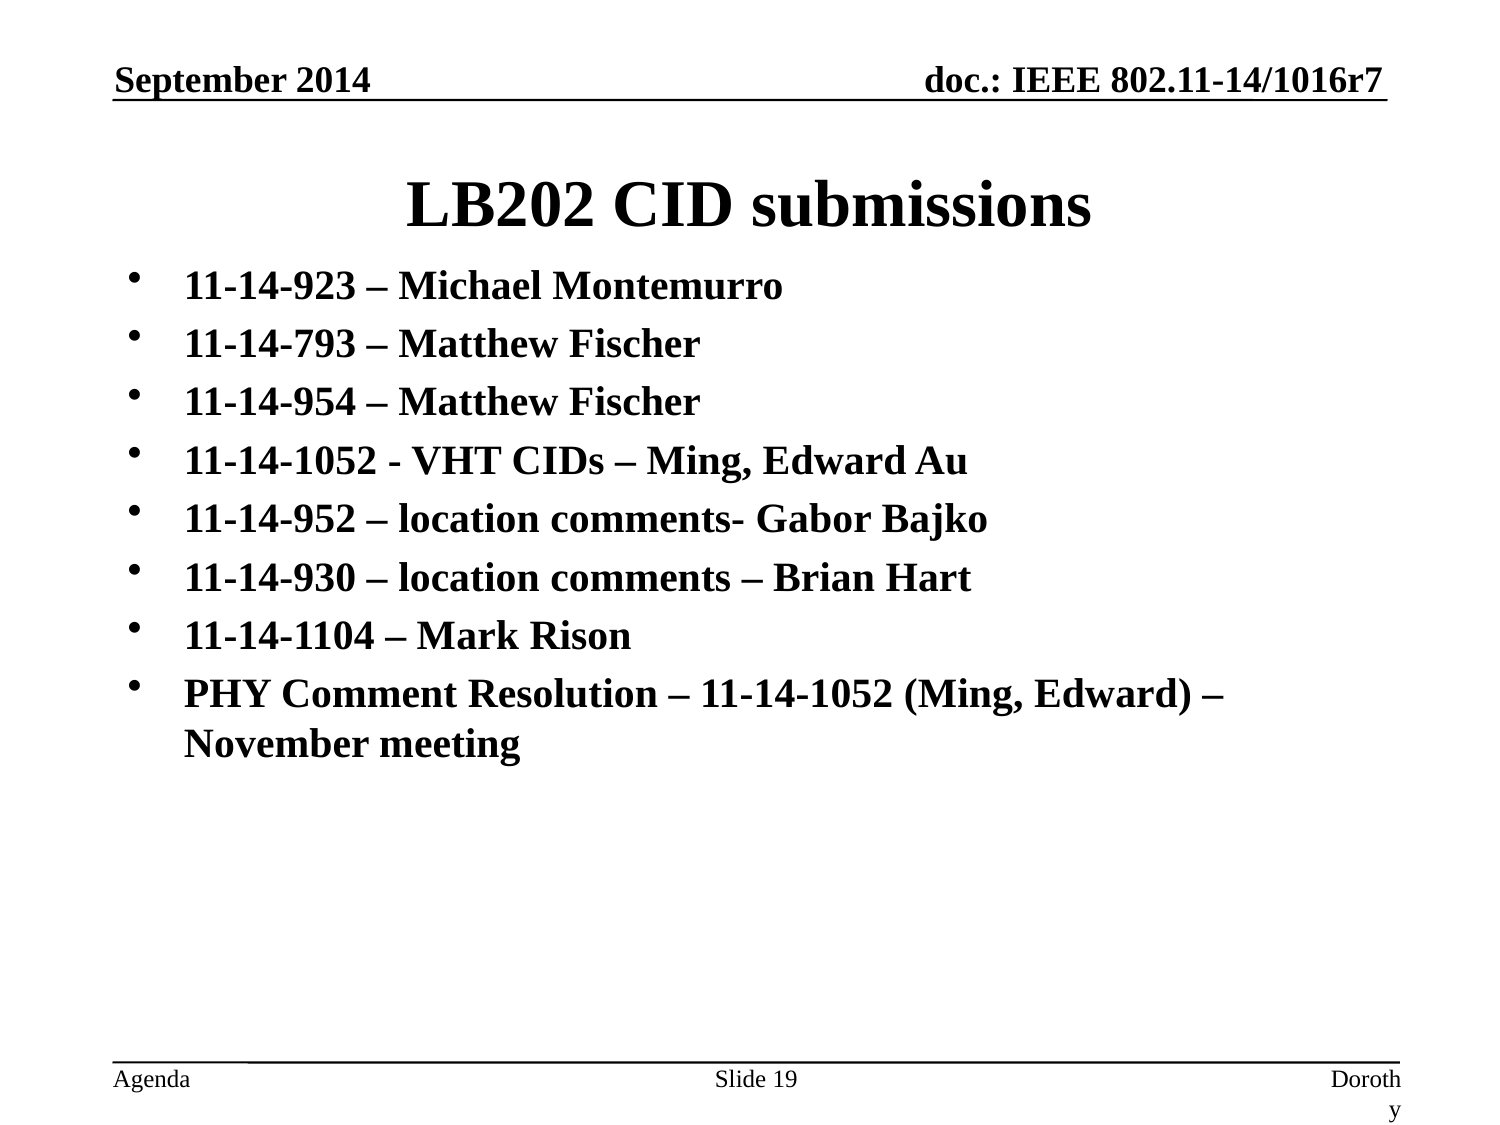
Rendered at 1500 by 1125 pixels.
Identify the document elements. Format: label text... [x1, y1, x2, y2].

footer Dorothy Stanley, Aruba Networks [1325, 1062, 1402, 1093]
list 11-14-923 – Michael Montemurro 11-14-793 – Matthew Fischer 11-14-954 – Matthew Fischer 11-14-1052 - VHT CIDs – Ming, Edward Au 11-14-952 – location comments- Gabor Bajko 11-14-930 – location comments – Brian Hart 11-14-1104 – Mark Rison PHY Comment Resolution – 11-14-1052 (Ming, Edward) – November meeting [112, 249, 1388, 1063]
title LB202 CID submissions [112, 112, 1388, 249]
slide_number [114, 54, 425, 100]
slide_number Slide 19 [712, 1063, 800, 1093]
